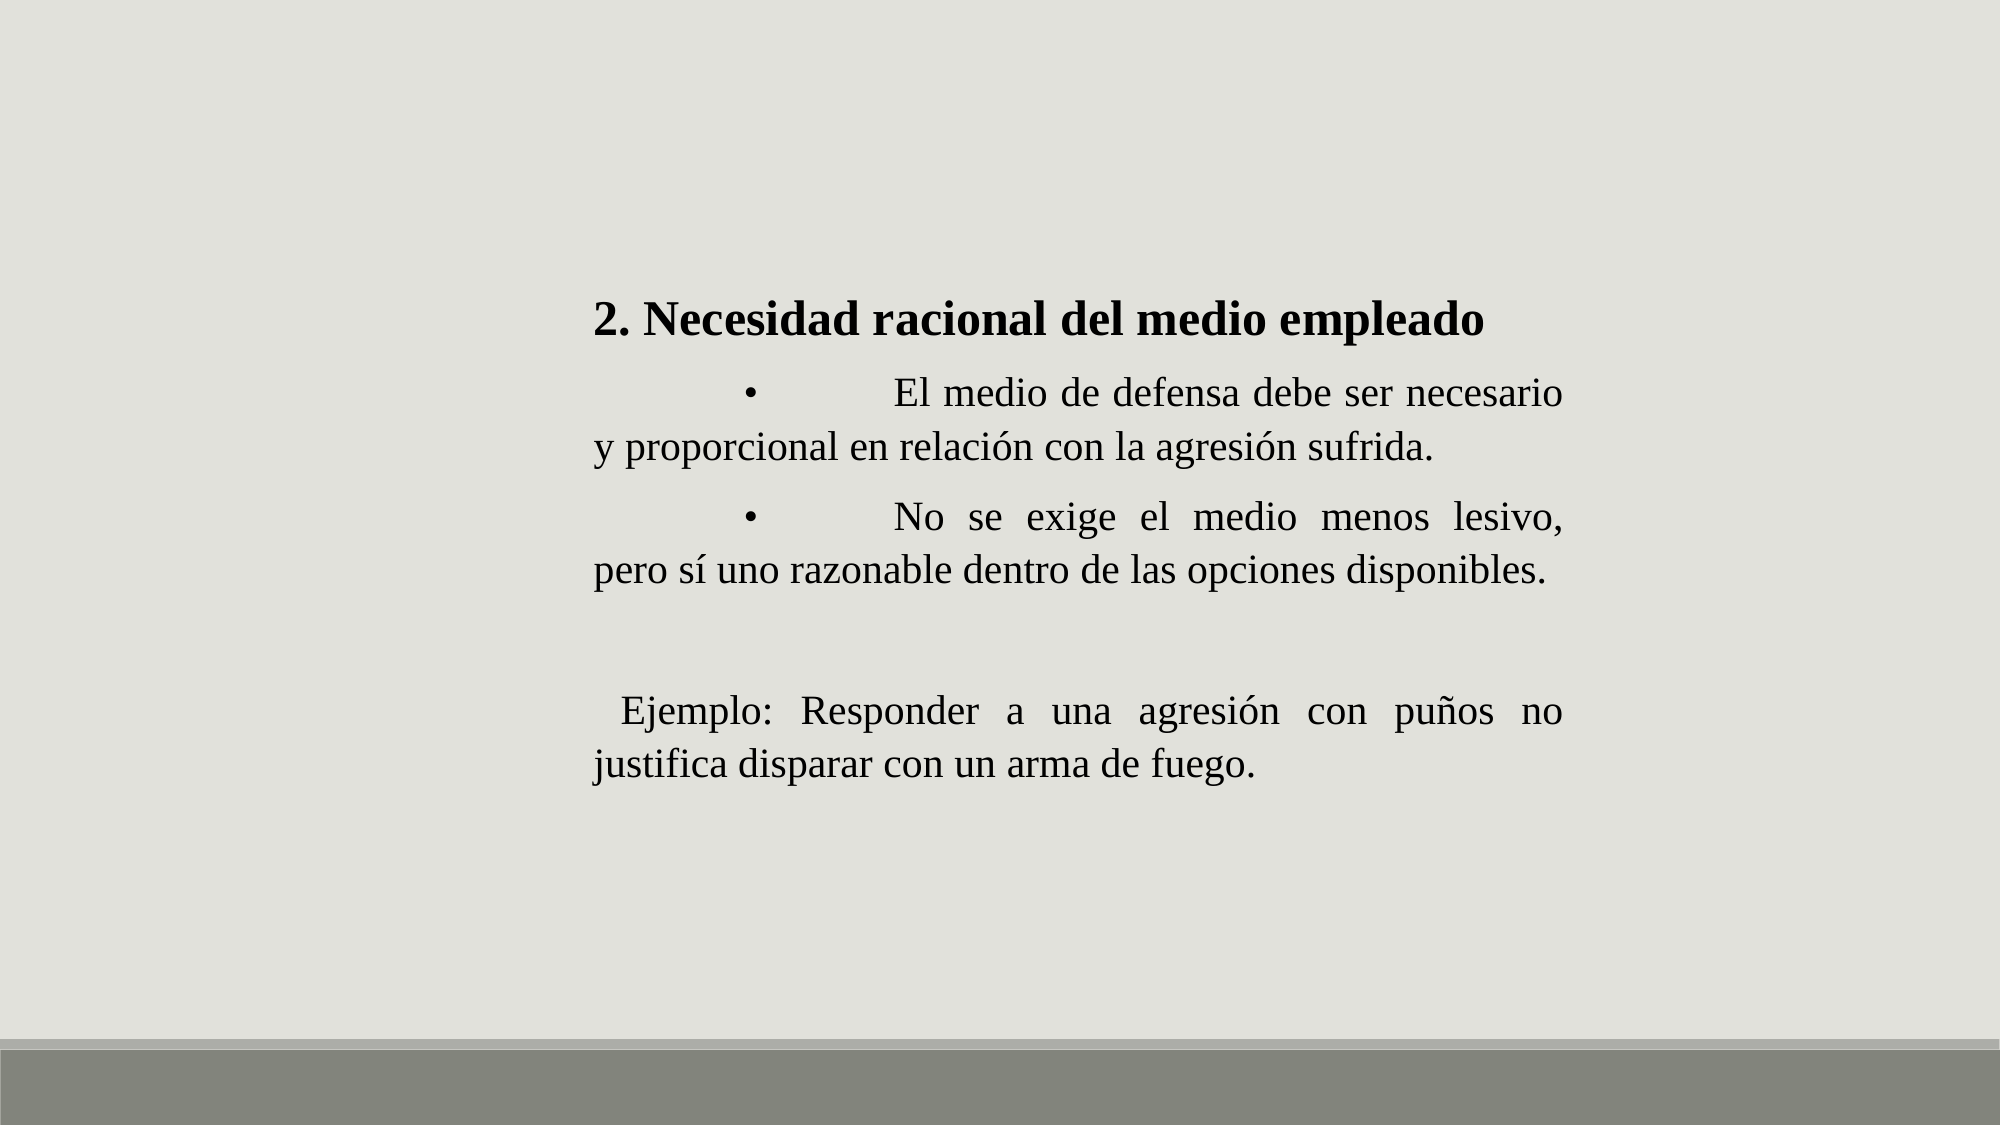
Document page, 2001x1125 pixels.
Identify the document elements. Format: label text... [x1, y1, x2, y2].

text_box 2. Necesidad racional del medio empleado • El medio de defensa debe ser necesario y proporcional en relación con la agresión sufrida. • No se exige el medio menos lesivo, pero sí uno razonable dentro de las opciones disponibles. Ejemplo: Responder a una agresión con puños no justifica disparar con un arma de fuego. [578, 273, 1579, 794]
